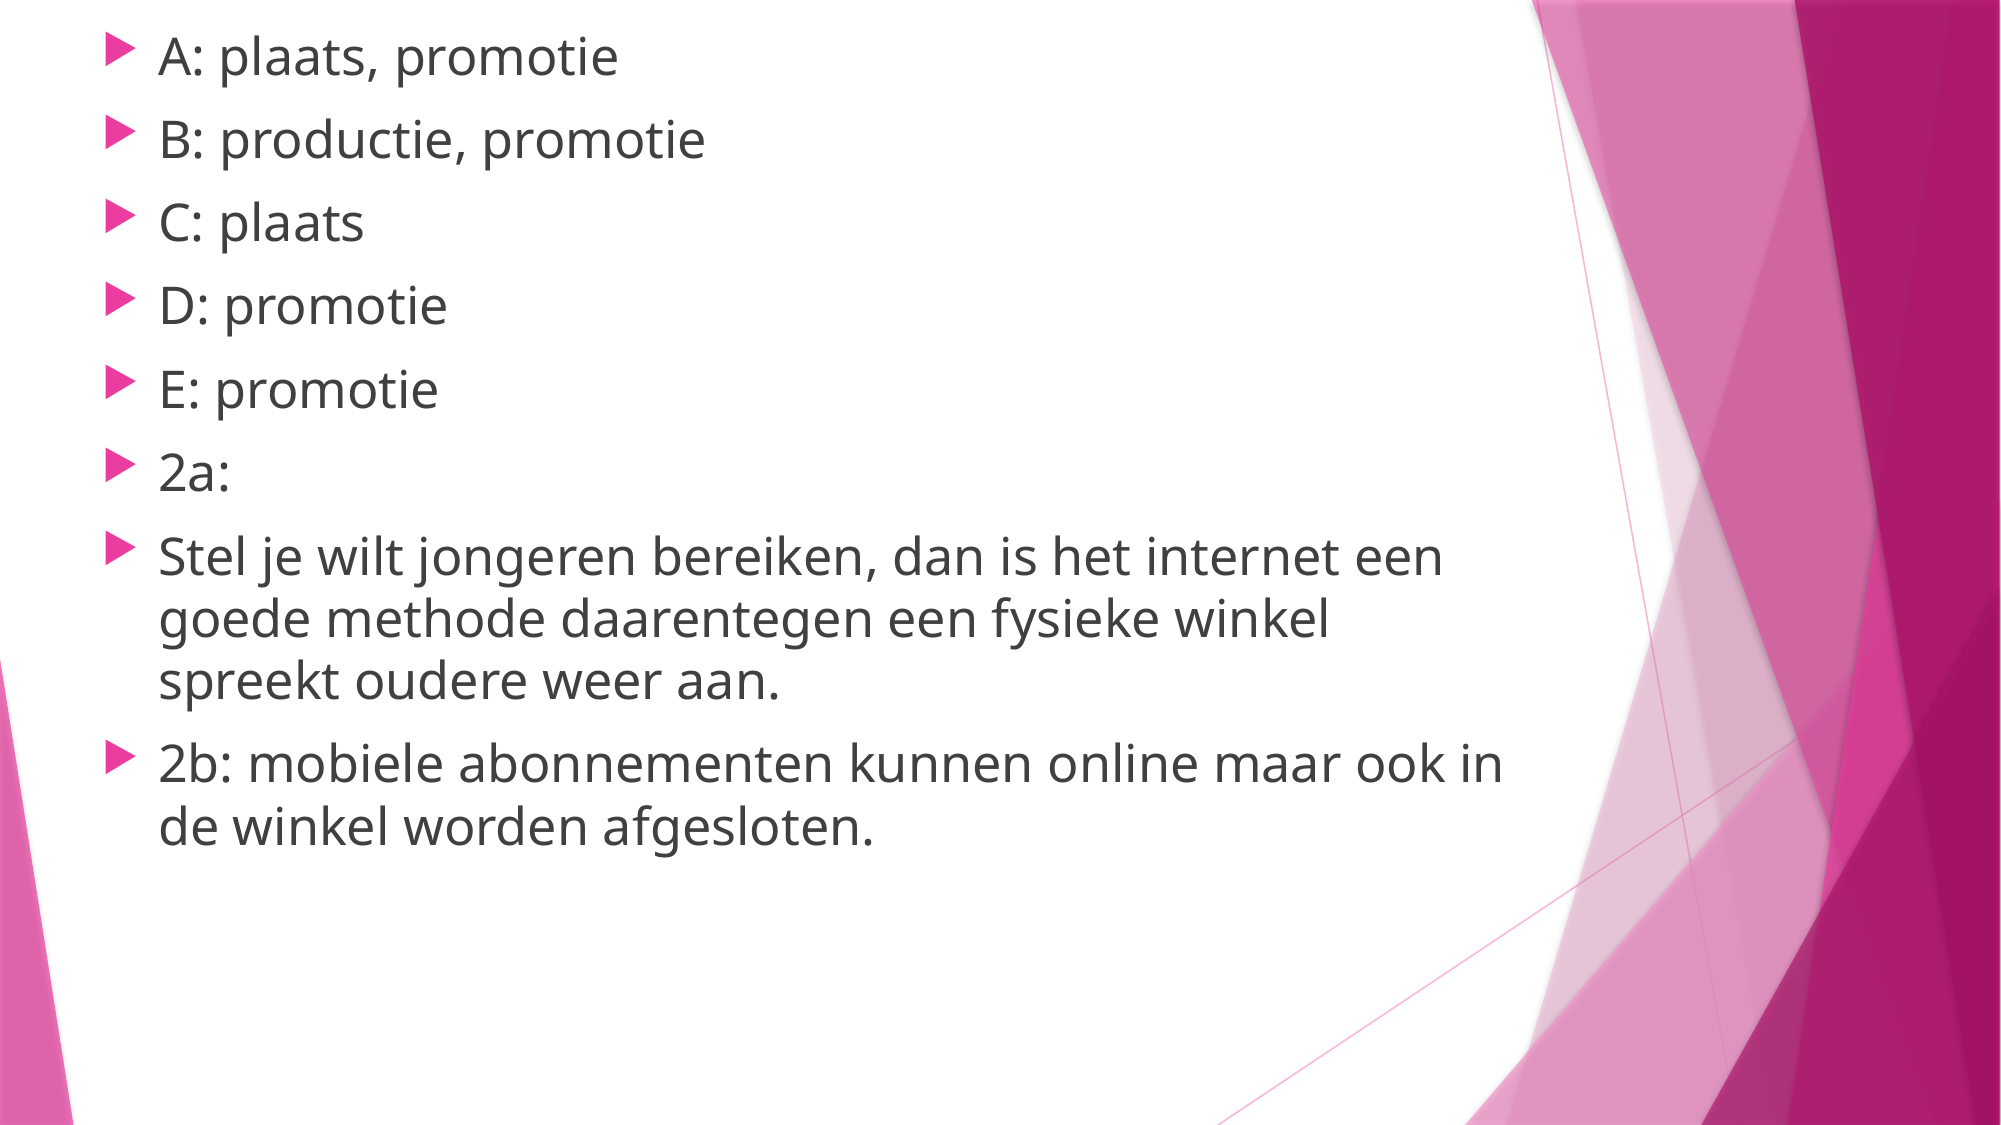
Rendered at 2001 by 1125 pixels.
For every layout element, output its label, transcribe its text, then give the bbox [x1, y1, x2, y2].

list A: plaats, promotie B: productie, promotie C: plaats D: promotie E: promotie 2a: Stel je wilt jongeren bereiken, dan is het internet een goede methode daarentegen een fysieke winkel spreekt oudere weer aan. 2b: mobiele abonnementen kunnen online maar ook in de winkel worden afgesloten. [86, 15, 1522, 991]
